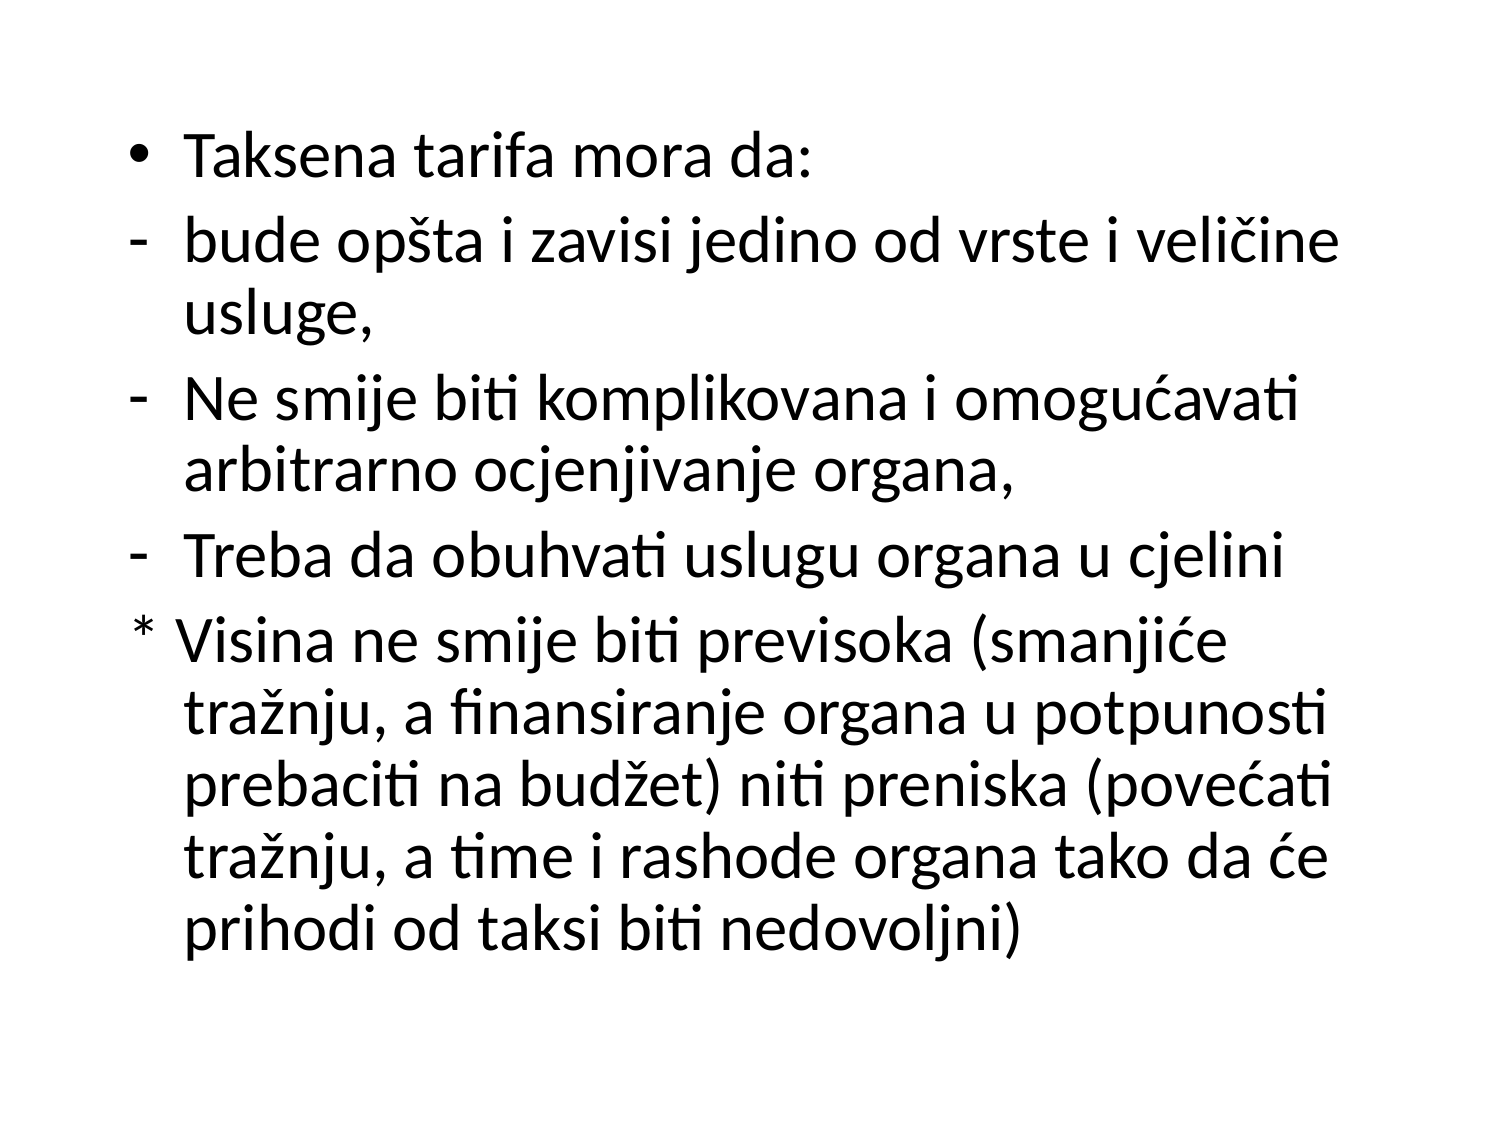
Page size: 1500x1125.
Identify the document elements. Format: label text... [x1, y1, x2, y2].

list Taksena tarifa mora da: bude opšta i zavisi jedino od vrste i veličine usluge, Ne smije biti komplikovana i omogućavati arbitrarno ocjenjivanje organa, Treba da obuhvati uslugu organa u cjelini * Visina ne smije biti previsoka (smanjiće tražnju, a finansiranje organa u potpunosti prebaciti na budžet) niti preniska (povećati tražnju, a time i rashode organa tako da će prihodi od taksi biti nedovoljni) [112, 112, 1388, 1000]
